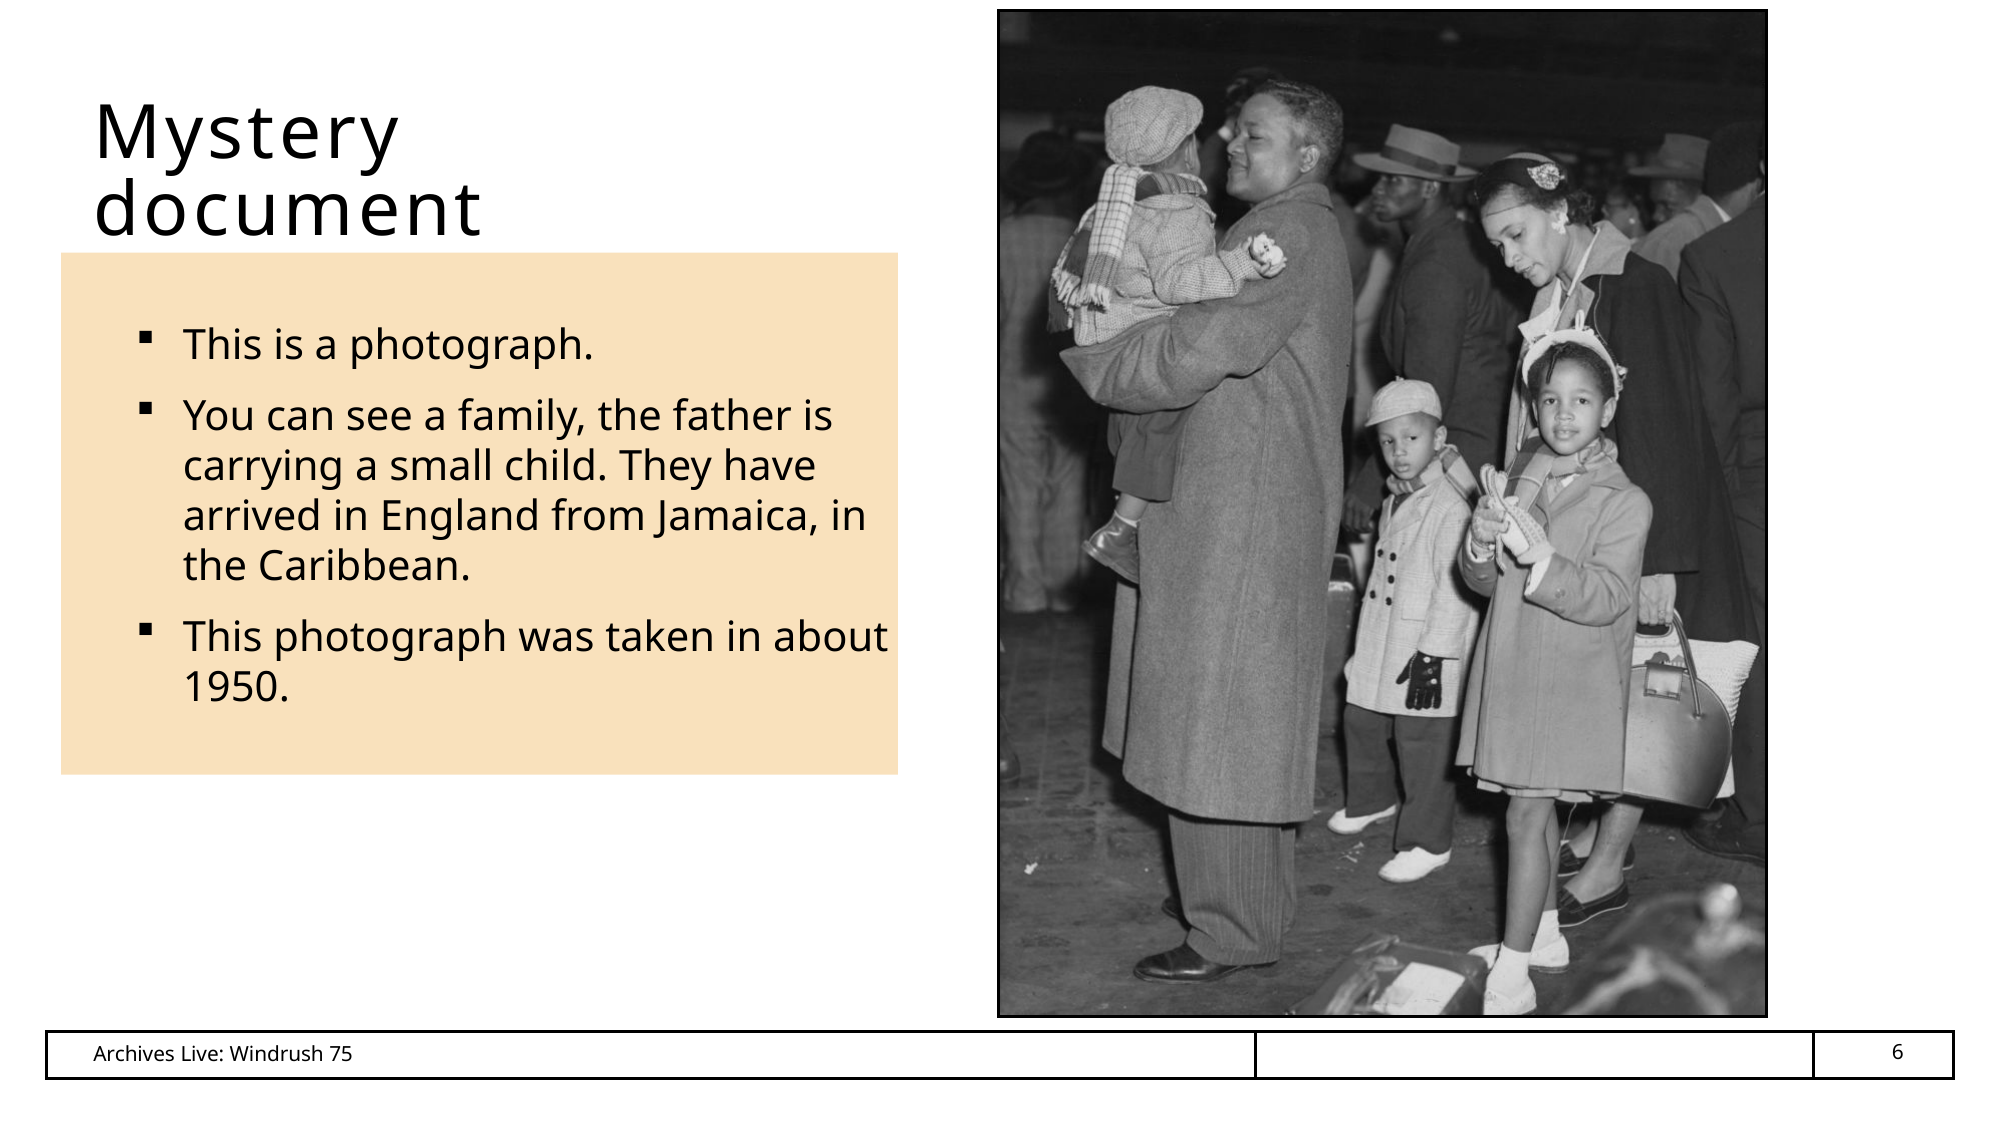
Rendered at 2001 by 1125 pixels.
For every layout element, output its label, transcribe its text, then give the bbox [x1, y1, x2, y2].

footer Archives Live: Windrush 75 [93, 1031, 931, 1079]
picture [999, 12, 1766, 1016]
slide_number 6 [1818, 1028, 1904, 1078]
text_box This is a photograph. You can see a family, the father is carrying a small child. They have arrived in England from Jamaica, in the Caribbean. This photograph was taken in about 1950. [61, 252, 898, 775]
title Mystery document [93, 97, 749, 213]
